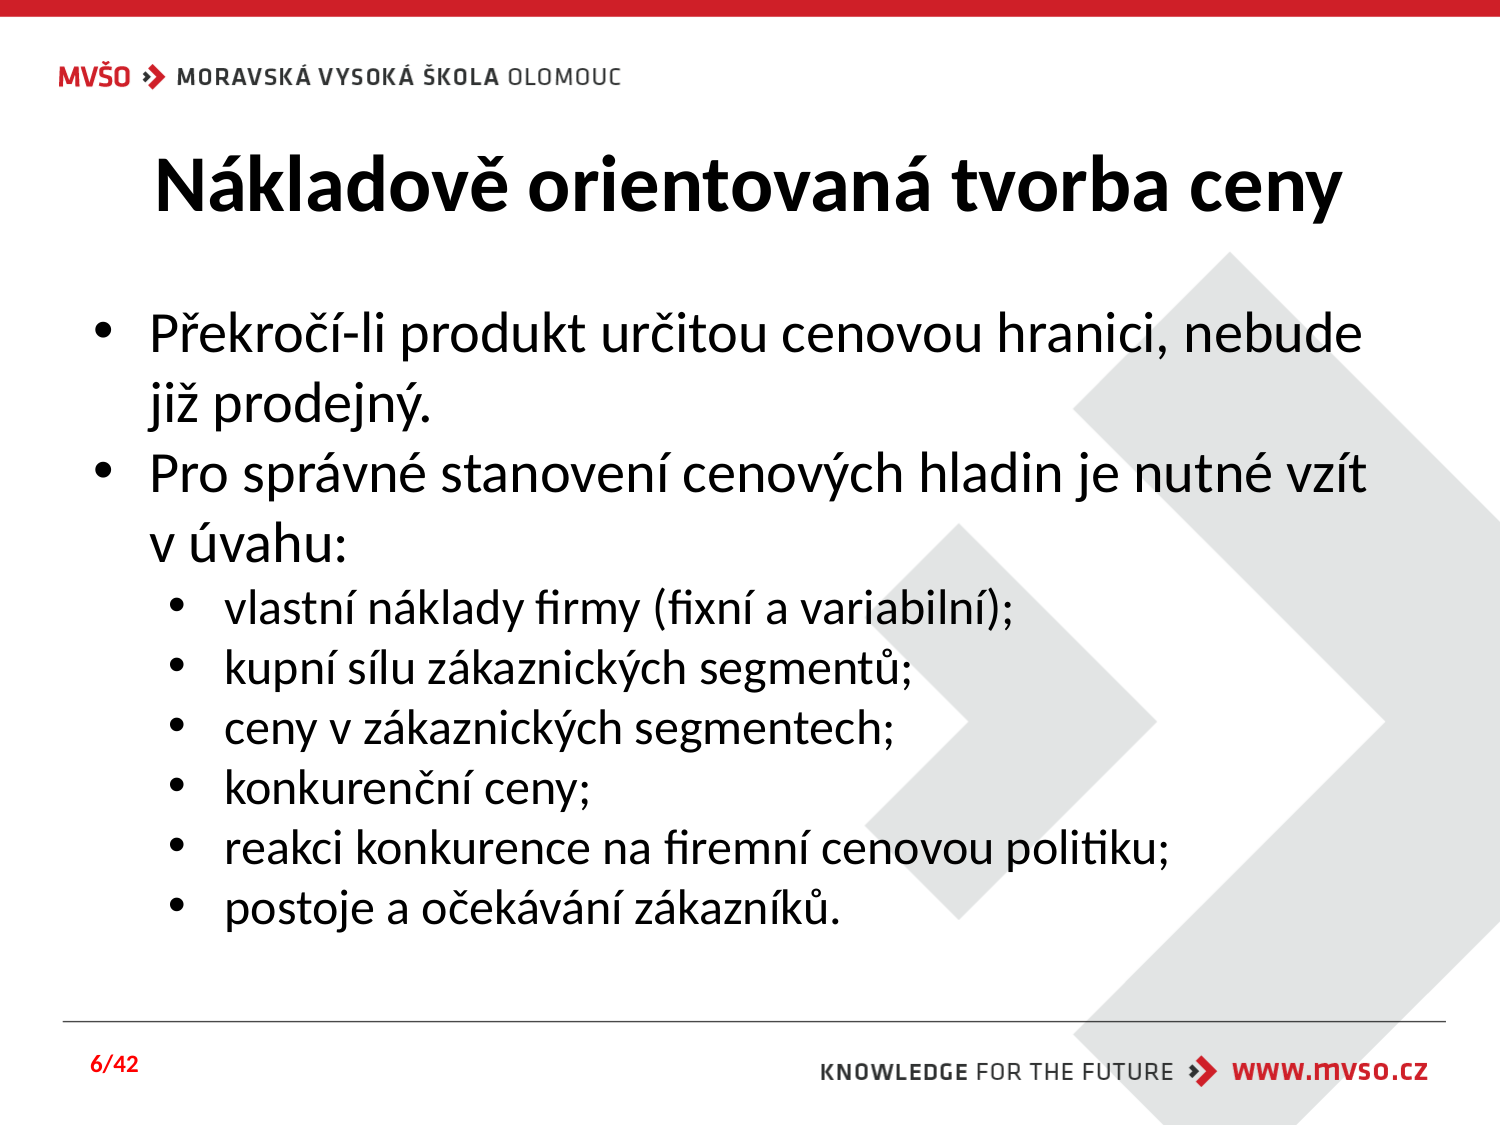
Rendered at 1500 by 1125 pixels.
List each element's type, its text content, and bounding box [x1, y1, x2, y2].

picture [0, 0, 1500, 1125]
text_box 6/42 [74, 1040, 213, 1085]
list Překročí-li produkt určitou cenovou hranici, nebude již prodejný. Pro správné stanovení cenových hladin je nutné vzít v úvahu: vlastní náklady firmy (fixní a variabilní); kupní sílu zákaznických segmentů; ceny v zákaznických segmentech; konkurenční ceny; reakci konkurence na firemní cenovou politiku; postoje a očekávání zákazníků. [75, 287, 1425, 1041]
title Nákladově orientovaná tvorba ceny [75, 85, 1425, 273]
